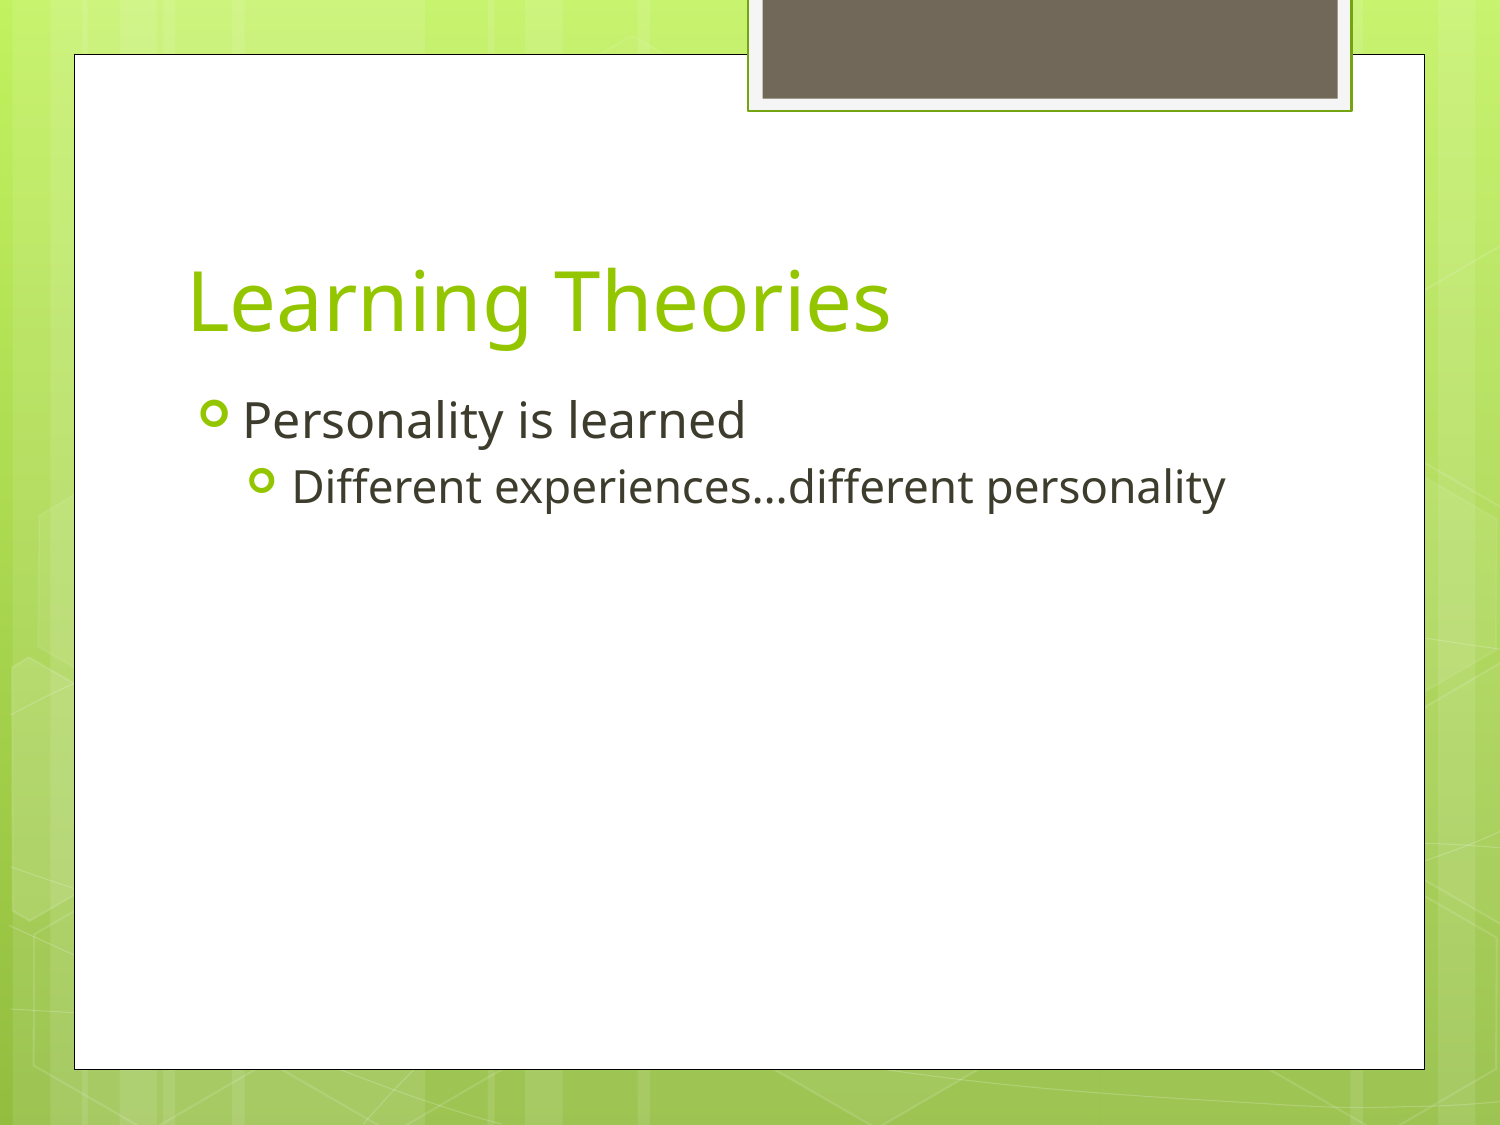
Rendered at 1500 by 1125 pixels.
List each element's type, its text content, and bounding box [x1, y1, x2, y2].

list Personality is learned Different experiences…different personality [171, 381, 1283, 957]
title Learning Theories [171, 168, 1324, 357]
